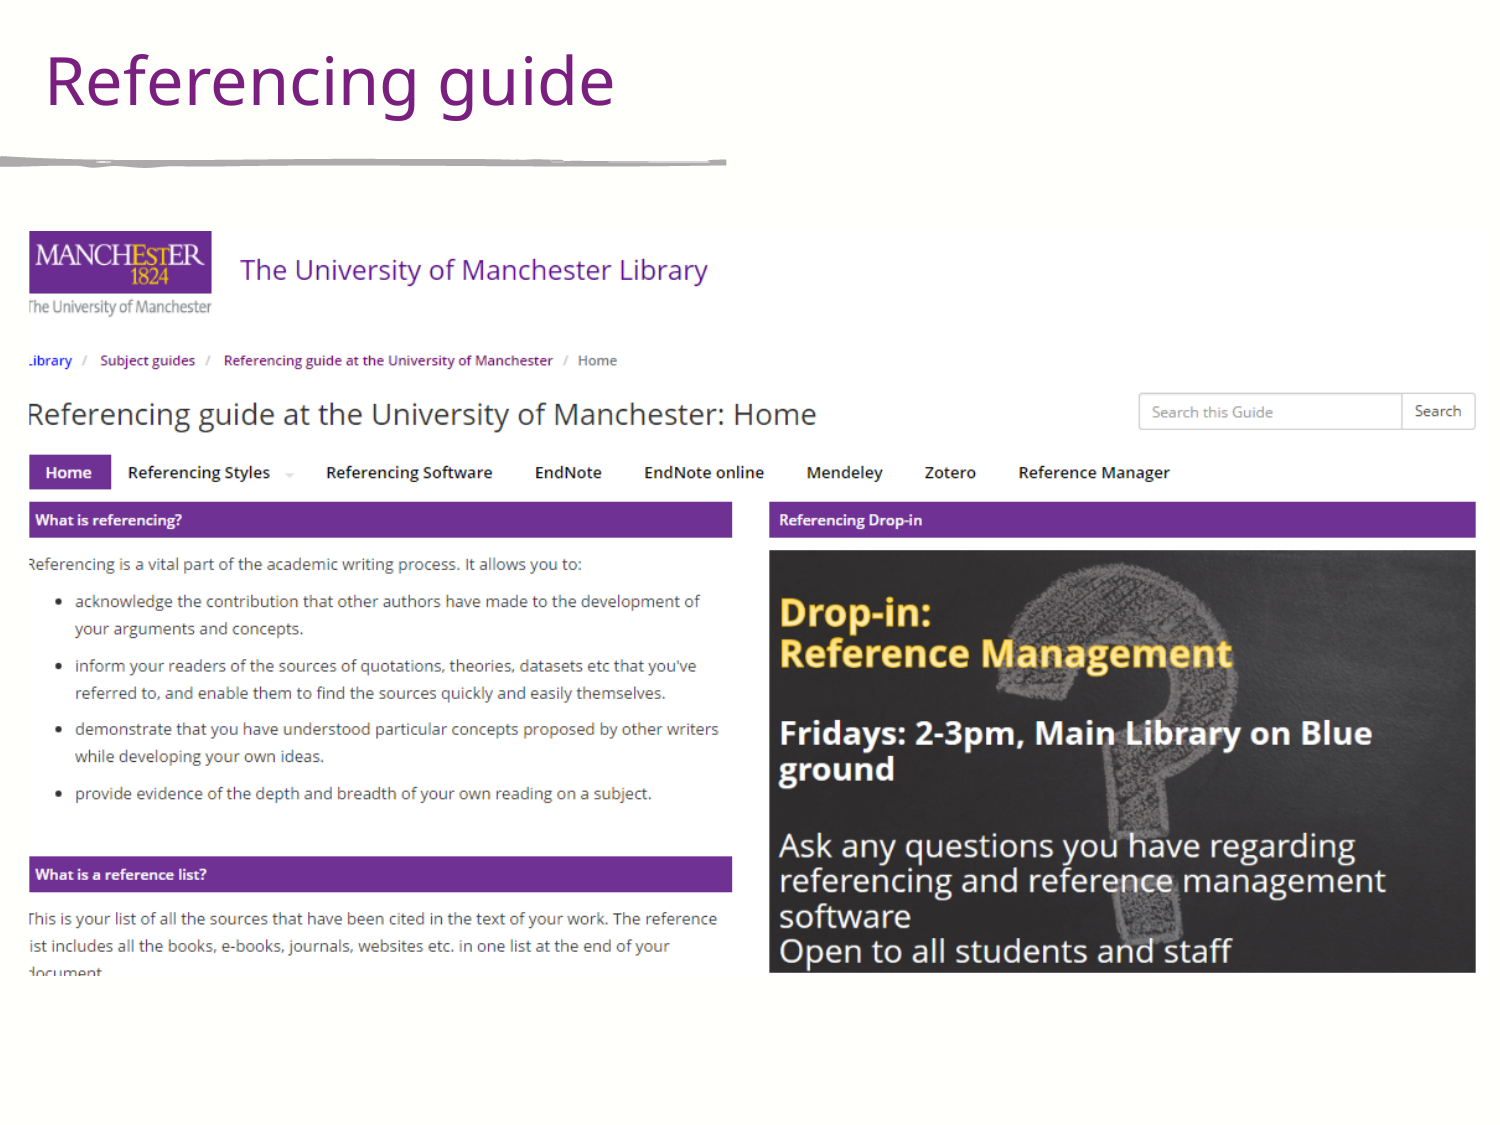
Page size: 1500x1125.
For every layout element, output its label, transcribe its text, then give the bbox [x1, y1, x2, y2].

picture [0, 156, 727, 170]
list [29, 231, 1487, 977]
title Referencing guide [29, 31, 703, 149]
